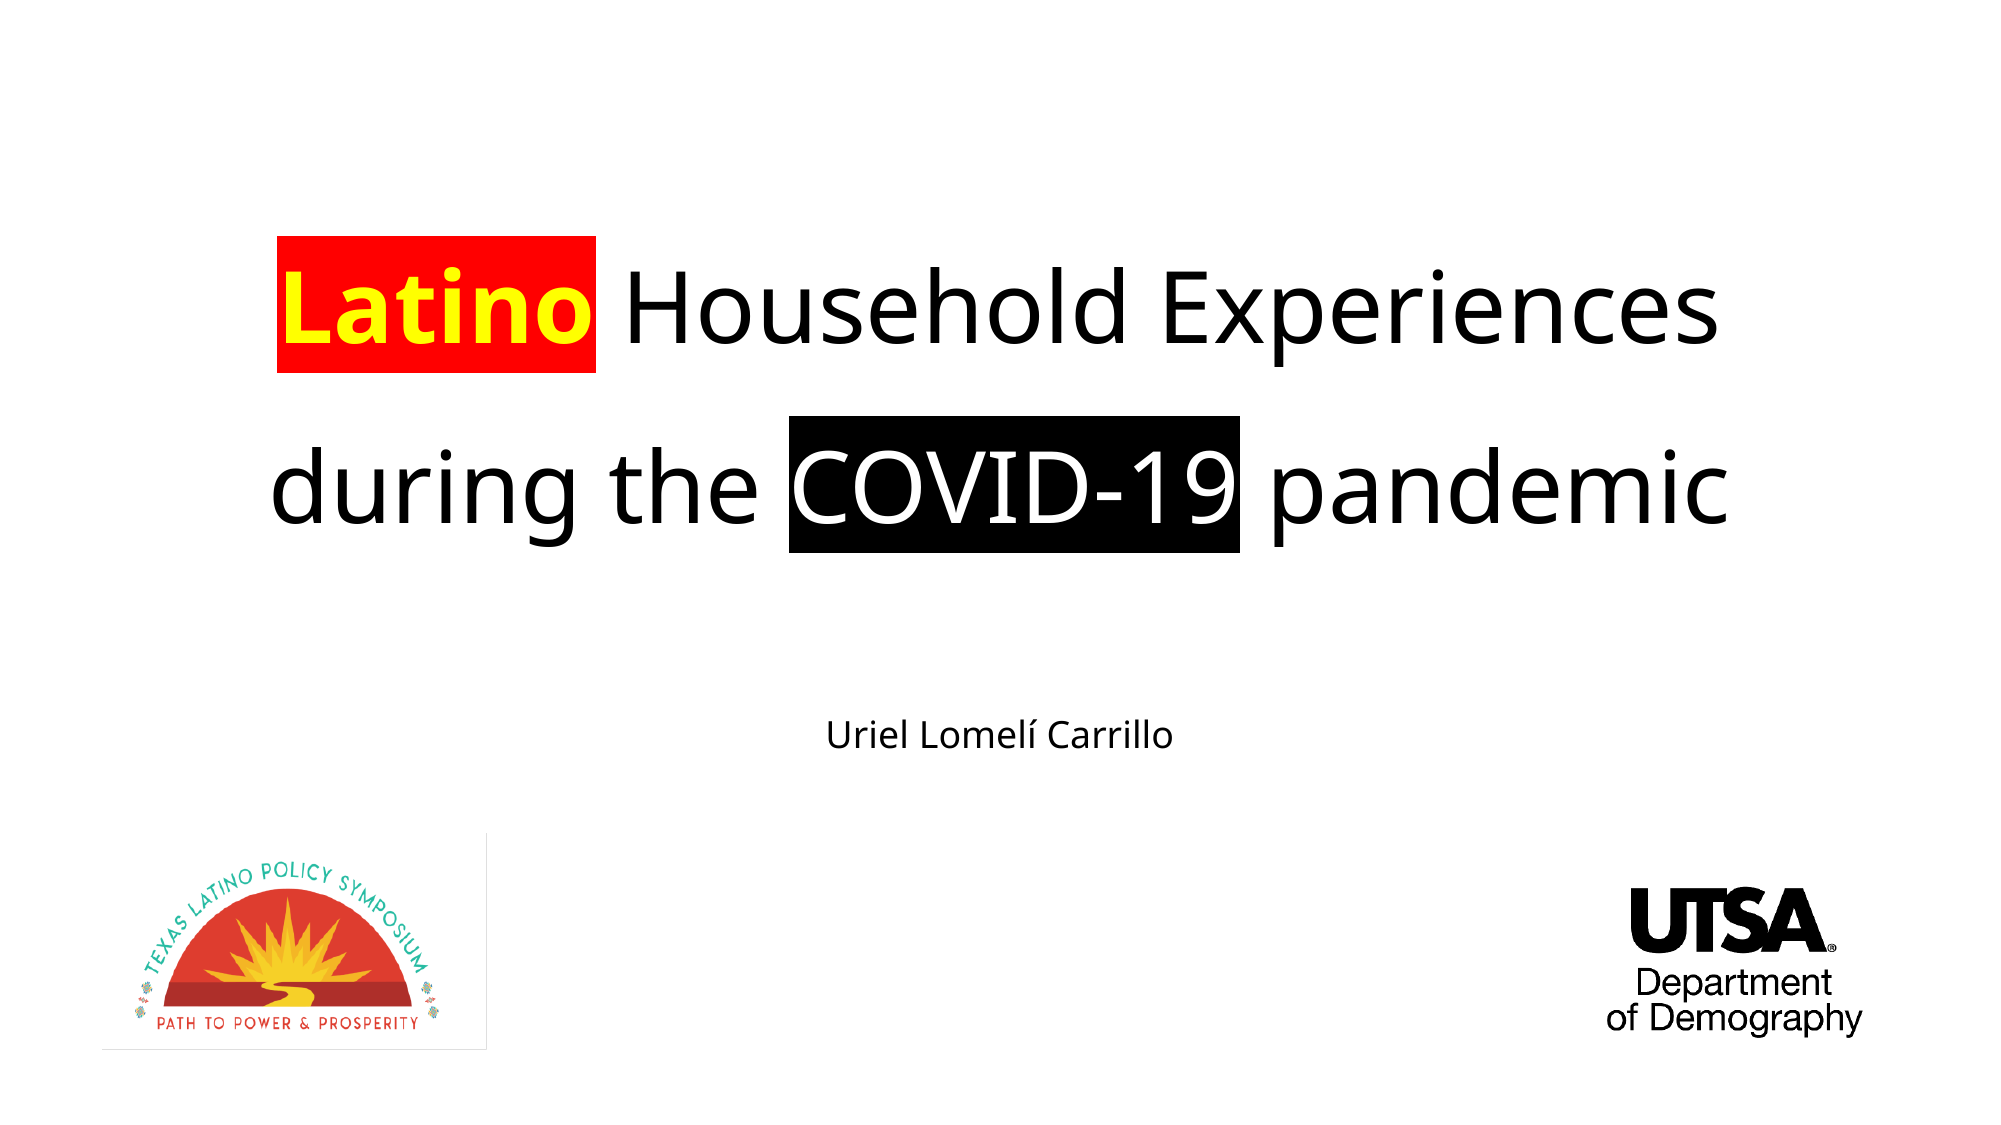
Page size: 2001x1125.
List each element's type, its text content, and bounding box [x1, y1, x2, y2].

picture [1569, 797, 1898, 1125]
text_box Uriel Lomelí Carrillo [798, 703, 1202, 764]
text_box Latino Household Experiences during the covid-19 pandemic [236, 175, 1764, 551]
picture [102, 833, 487, 1050]
